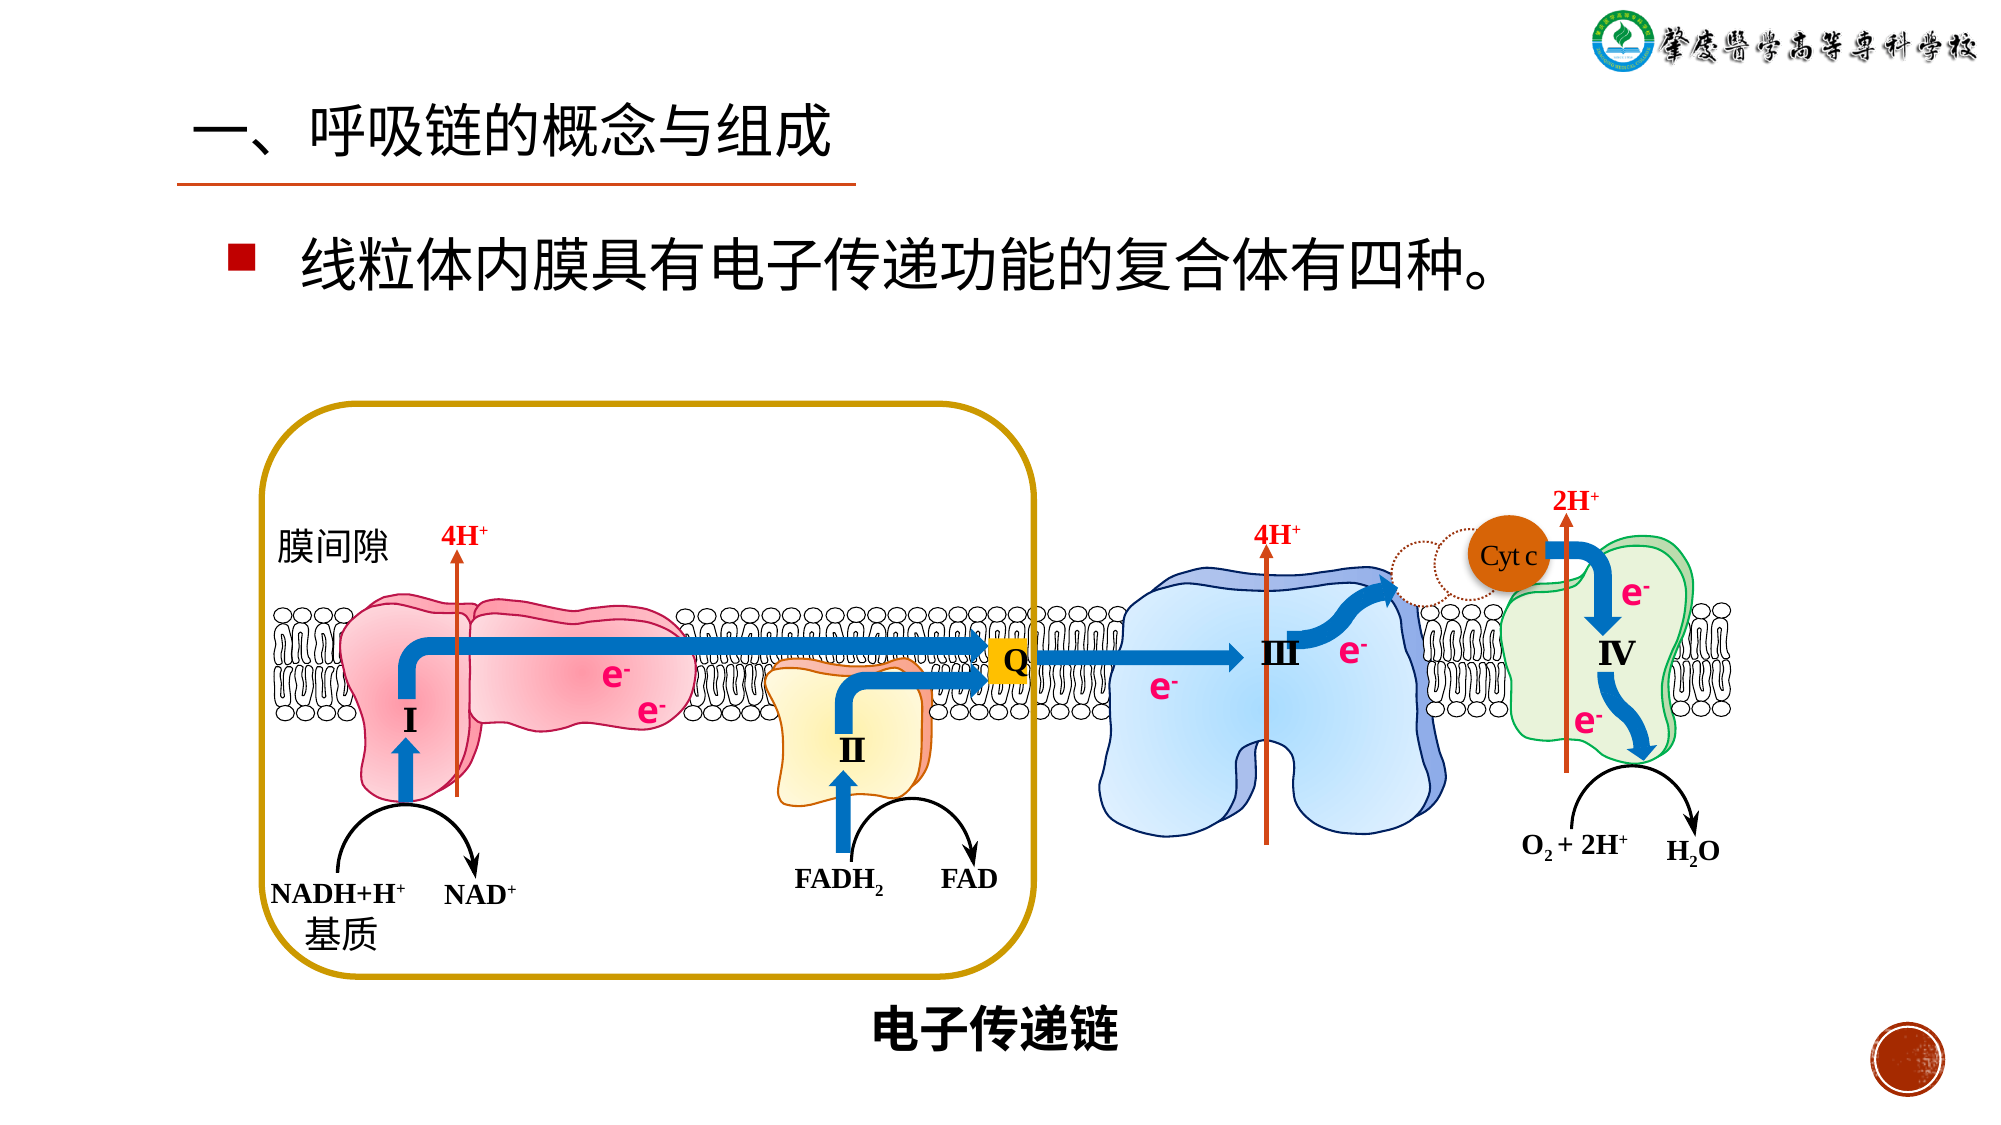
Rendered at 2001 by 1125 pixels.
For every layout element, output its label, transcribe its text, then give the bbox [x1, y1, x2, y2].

text_box [1870, 1021, 1946, 1097]
picture [1580, 9, 1989, 80]
text_box 一、呼吸链的概念与组成 [176, 86, 866, 181]
list 线粒体内膜具有电子传递功能的复合体有四种。 [209, 202, 1650, 315]
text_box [255, 405, 1736, 976]
text_box 电子传递链 [854, 989, 1135, 1065]
